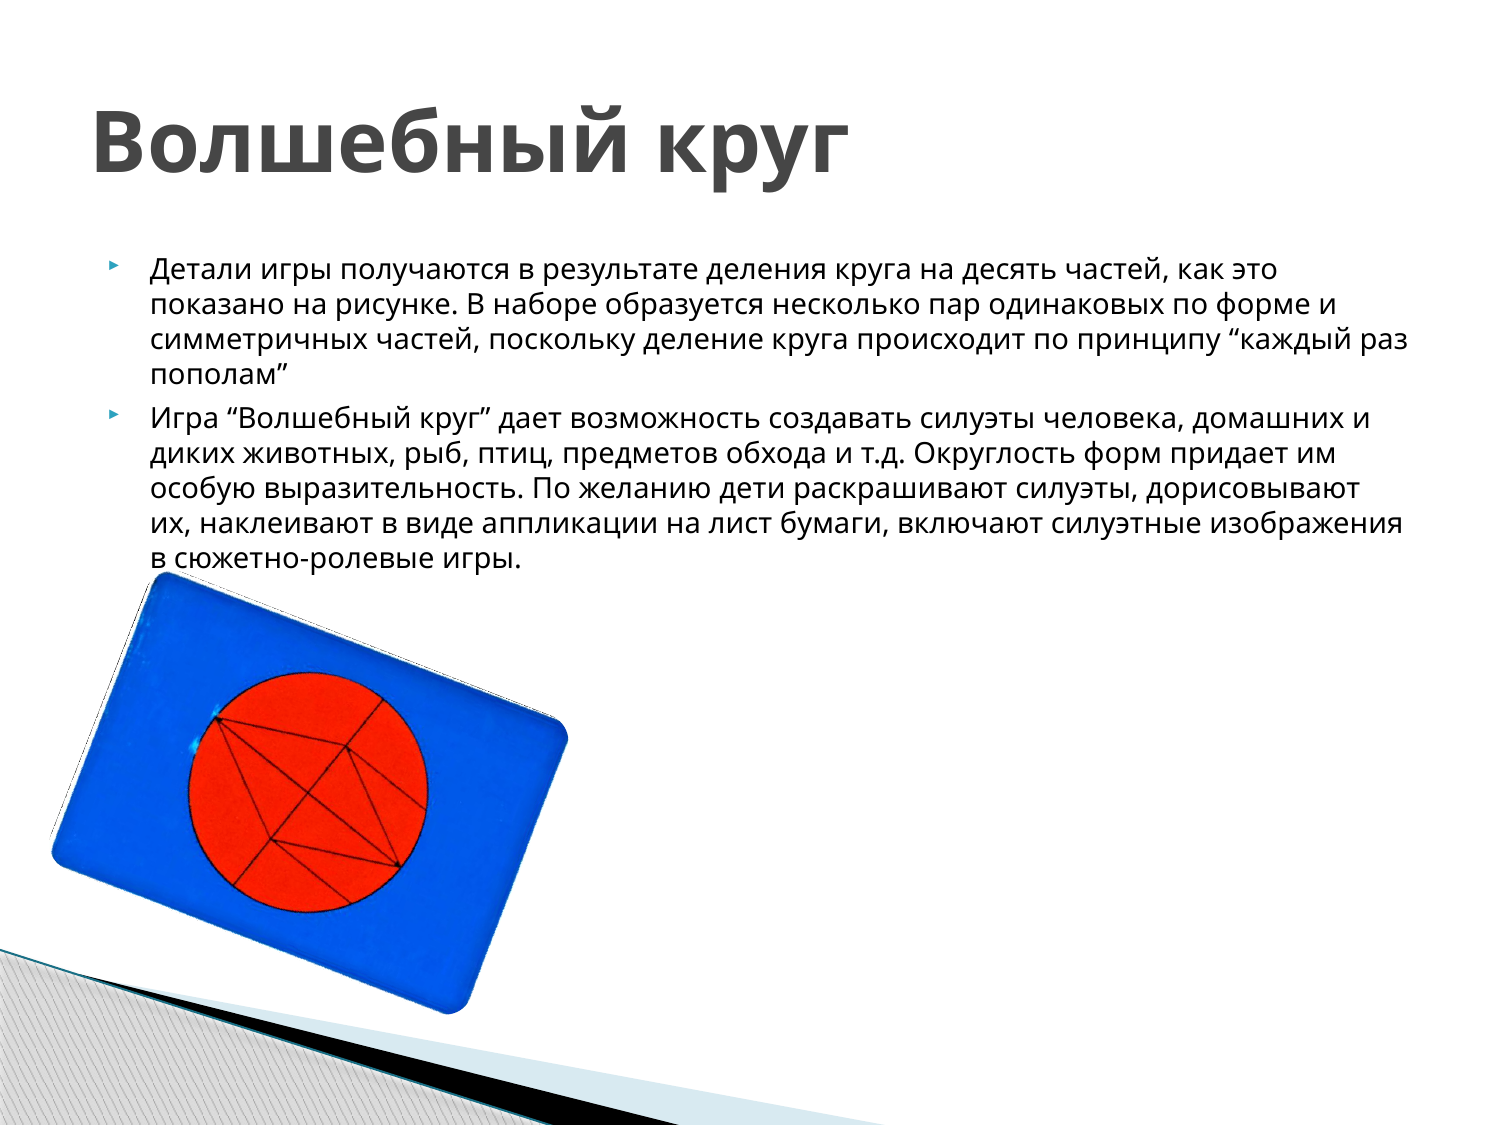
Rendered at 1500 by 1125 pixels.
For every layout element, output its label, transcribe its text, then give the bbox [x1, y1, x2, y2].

picture [56, 574, 564, 1012]
list Детали игры получаются в результате деления круга на десять частей, как это показано на рисунке. В наборе образуется несколько пар одинаковых по форме и симметричных частей, поскольку деление круга происходит по принципу “каждый раз пополам” Игра “Волшебный круг” дает возможность создавать силуэты человека, домашних и диких животных, рыб, птиц, предметов обхода и т.д. Округлость форм придает им особую выразительность. По желанию дети раскрашивают силуэты, дорисовывают их, наклеивают в виде аппликации на лист бумаги, включают силуэтные изображения в сюжетно-ролевые игры. [75, 243, 1425, 986]
title Волшебный круг [75, 45, 1425, 233]
